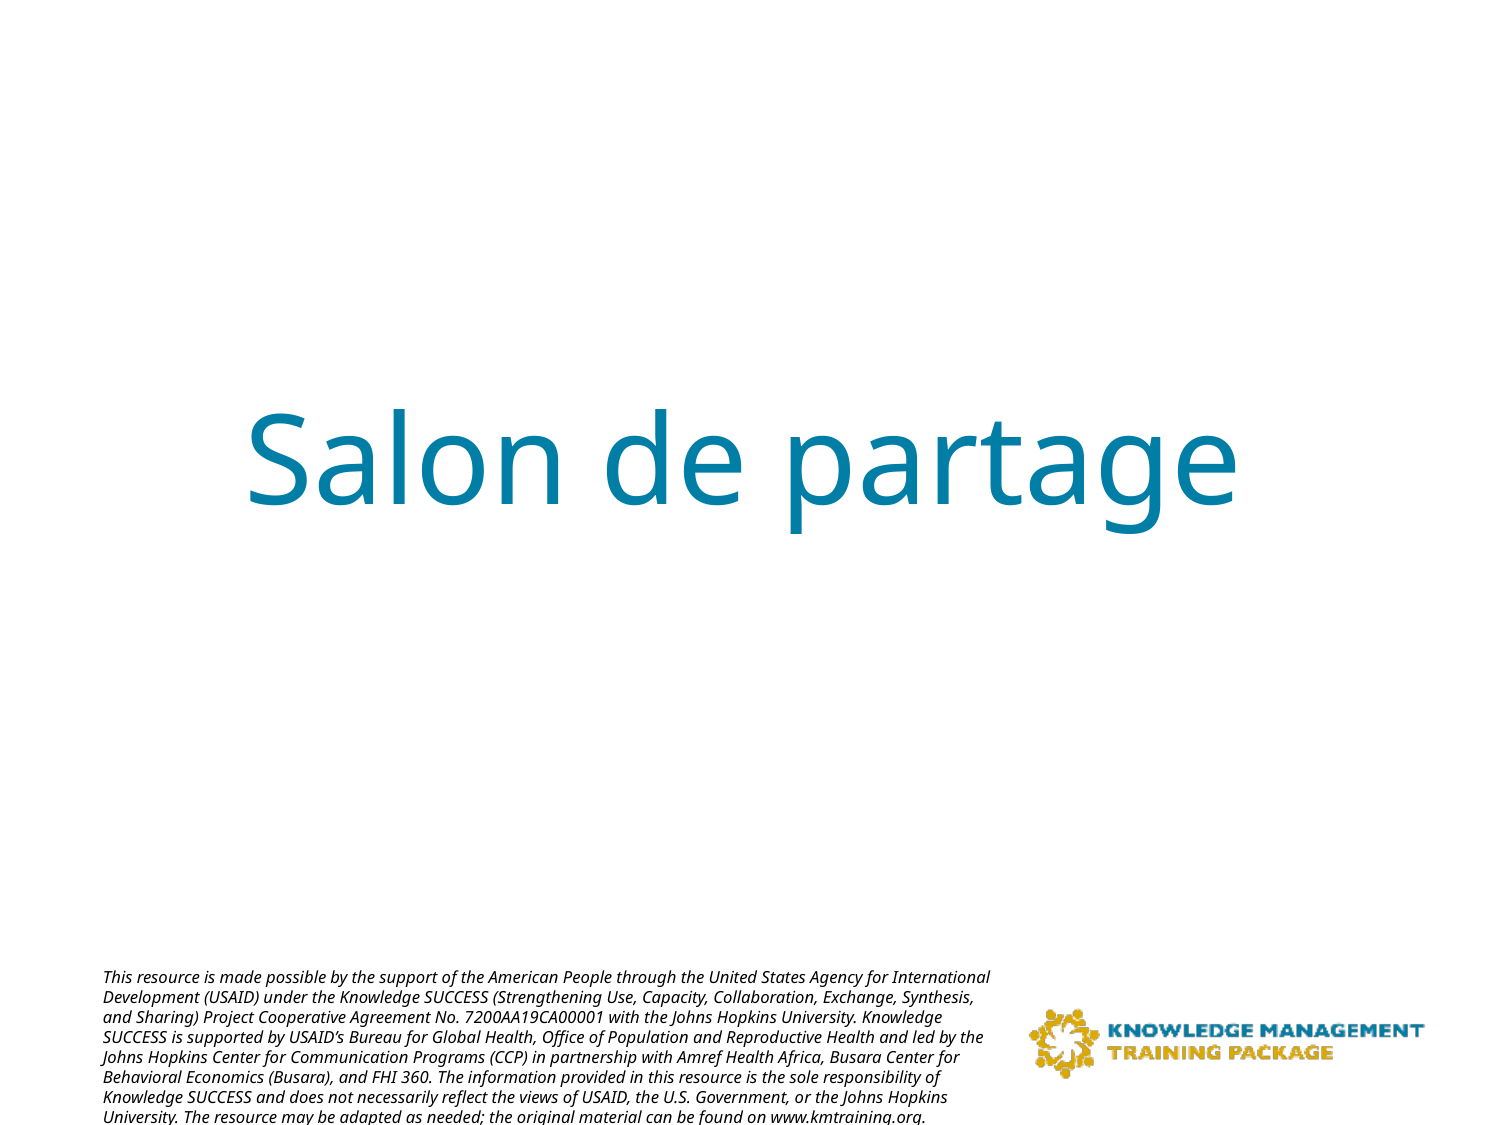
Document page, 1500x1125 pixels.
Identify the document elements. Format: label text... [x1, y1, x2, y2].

picture [1006, 988, 1458, 1096]
title Salon de partage [87, 371, 1400, 522]
